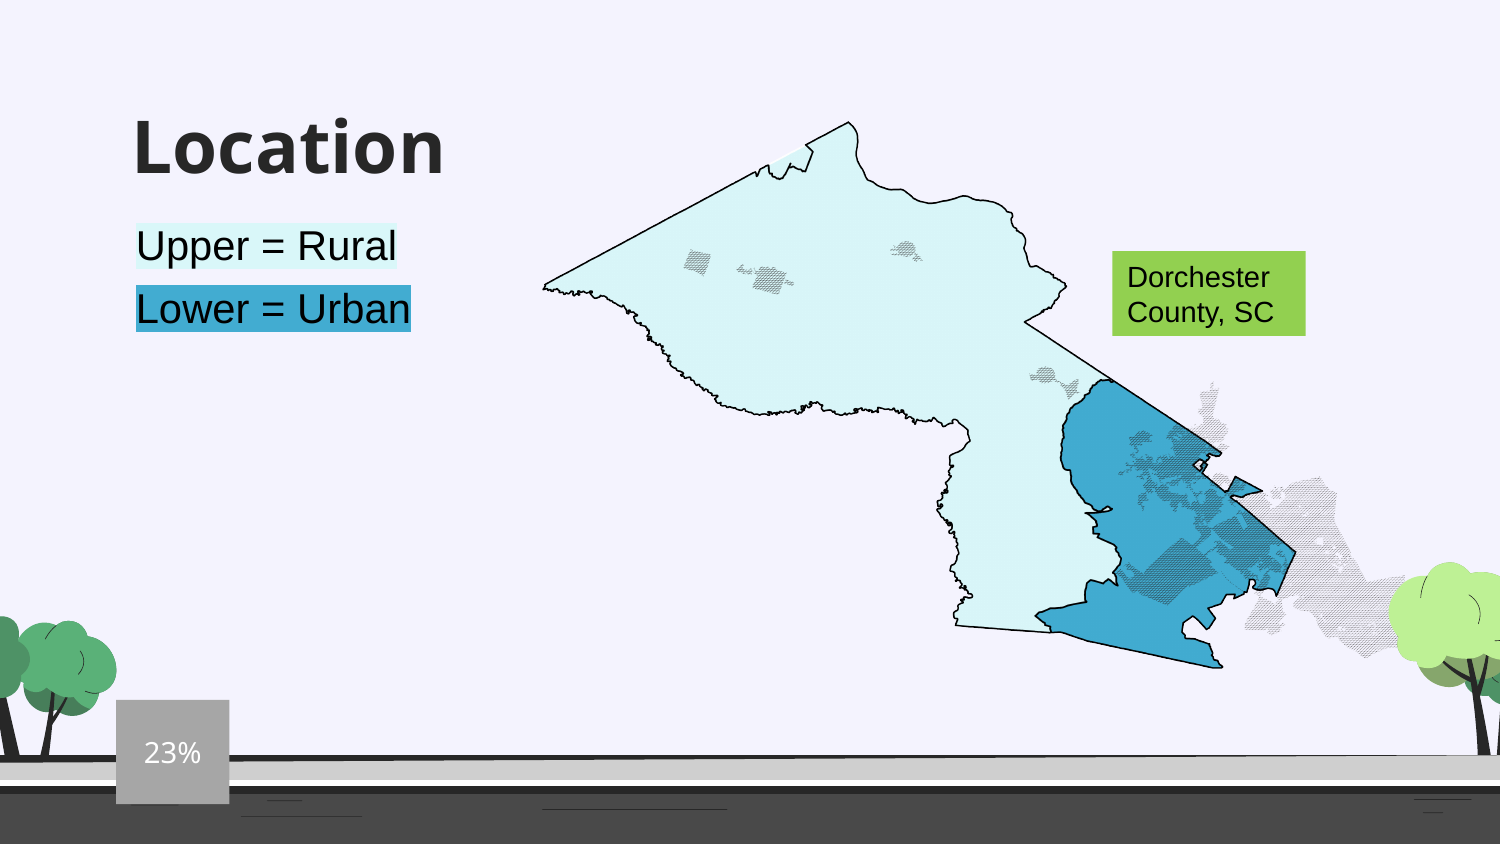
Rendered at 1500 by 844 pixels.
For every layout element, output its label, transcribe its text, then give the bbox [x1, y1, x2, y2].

picture [541, 121, 1405, 562]
text_box Upper = Rural Lower = Urban [135, 203, 536, 559]
title Location [116, 84, 800, 205]
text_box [0, 562, 1500, 844]
